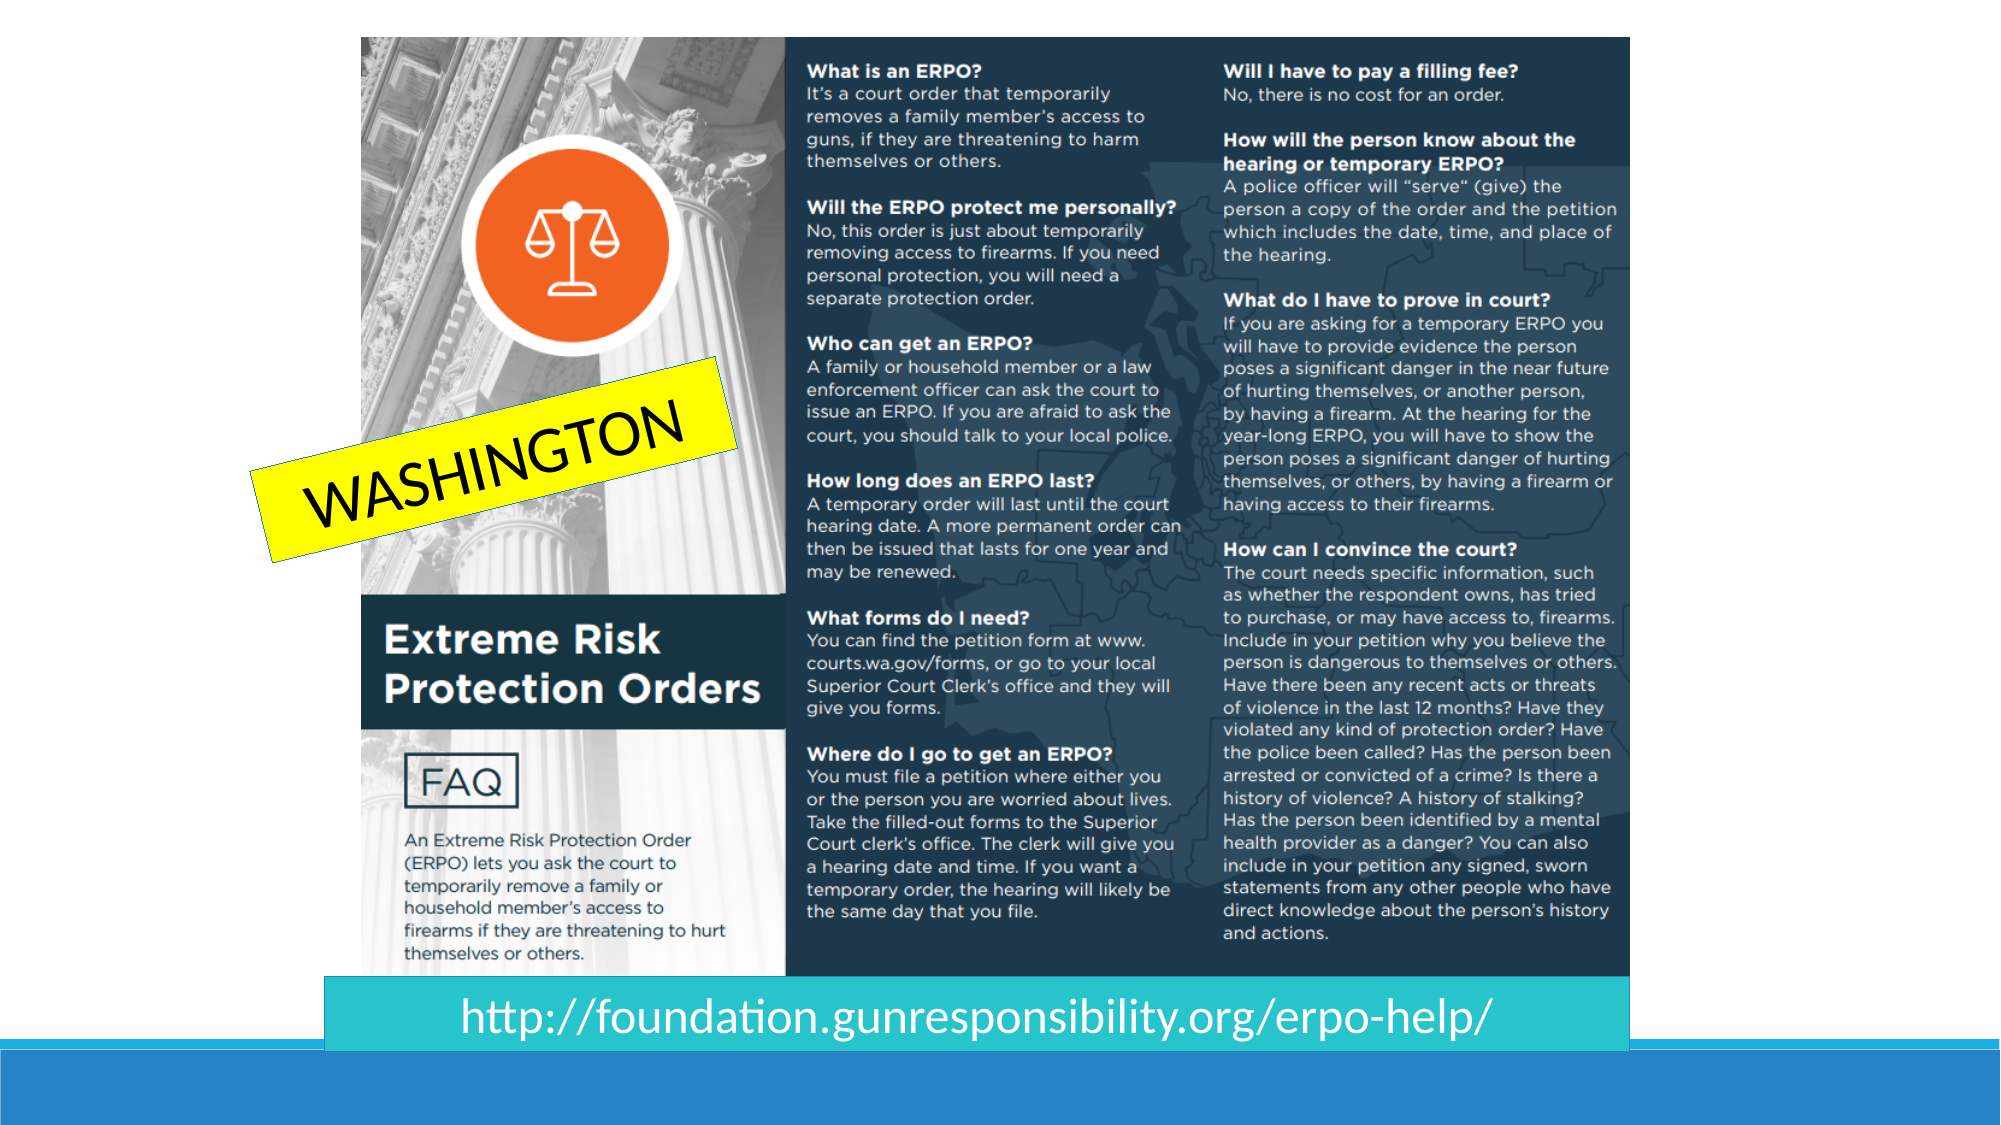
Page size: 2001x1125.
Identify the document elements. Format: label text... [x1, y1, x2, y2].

text_box WASHINGTON [249, 444, 359, 563]
picture [361, 37, 1630, 1016]
text_box http://foundation.gunresponsibility.org/erpo-help/ [324, 976, 1630, 1052]
